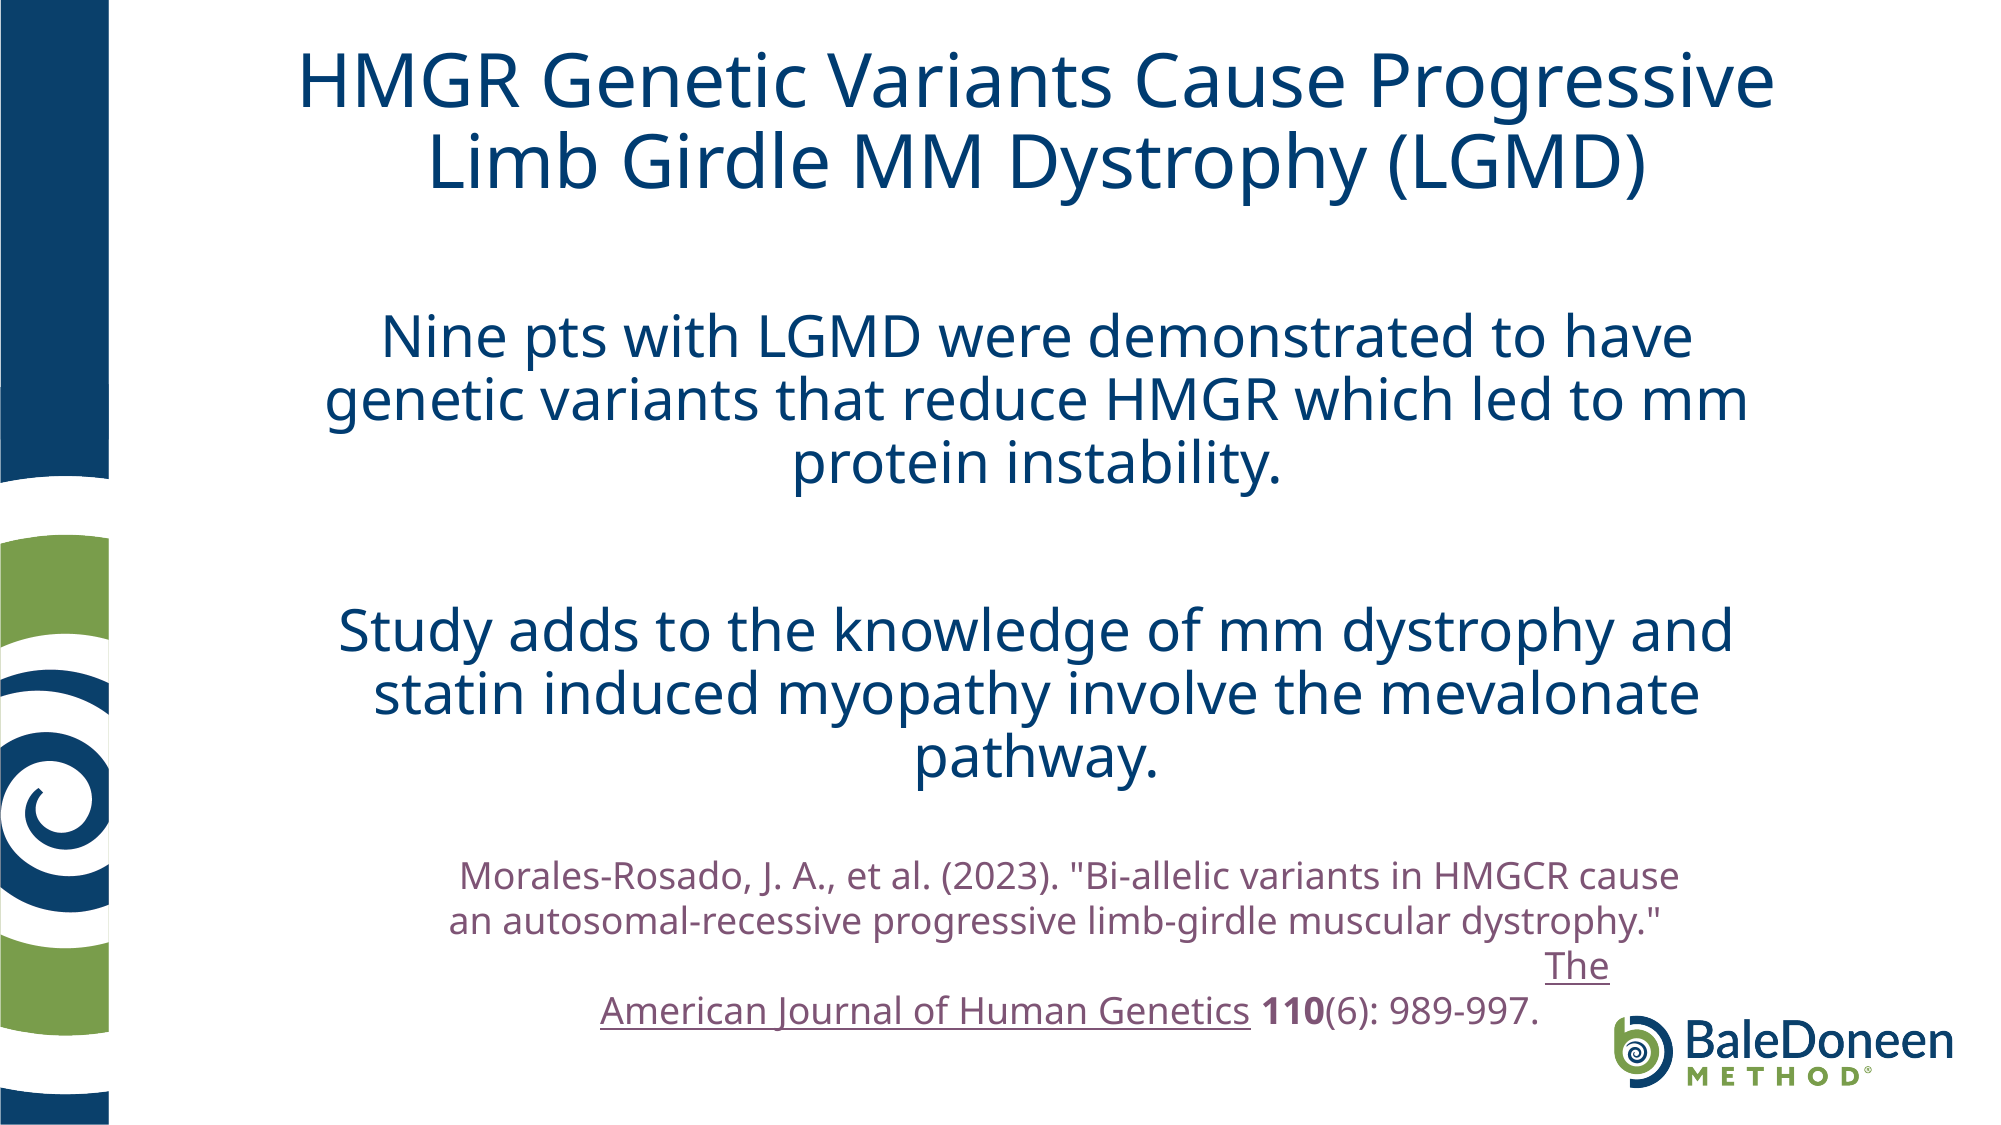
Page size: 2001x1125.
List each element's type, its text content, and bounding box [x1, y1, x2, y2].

picture [0, 0, 2001, 1125]
list Nine pts with LGMD were demonstrated to have genetic variants that reduce HMGR which led to mm protein instability. Study adds to the knowledge of mm dystrophy and statin induced myopathy involve the mevalonate pathway. [262, 299, 1812, 830]
title HMGR Genetic Variants Cause Progressive Limb Girdle MM Dystrophy (LGMD) [262, 50, 1812, 197]
text_box Morales-Rosado, J. A., et al. (2023). "Bi-allelic variants in HMGCR cause an autosomal-recessive progressive limb-girdle muscular dystrophy." The American Journal of Human Genetics 110(6): 989-997. [433, 844, 1707, 1125]
